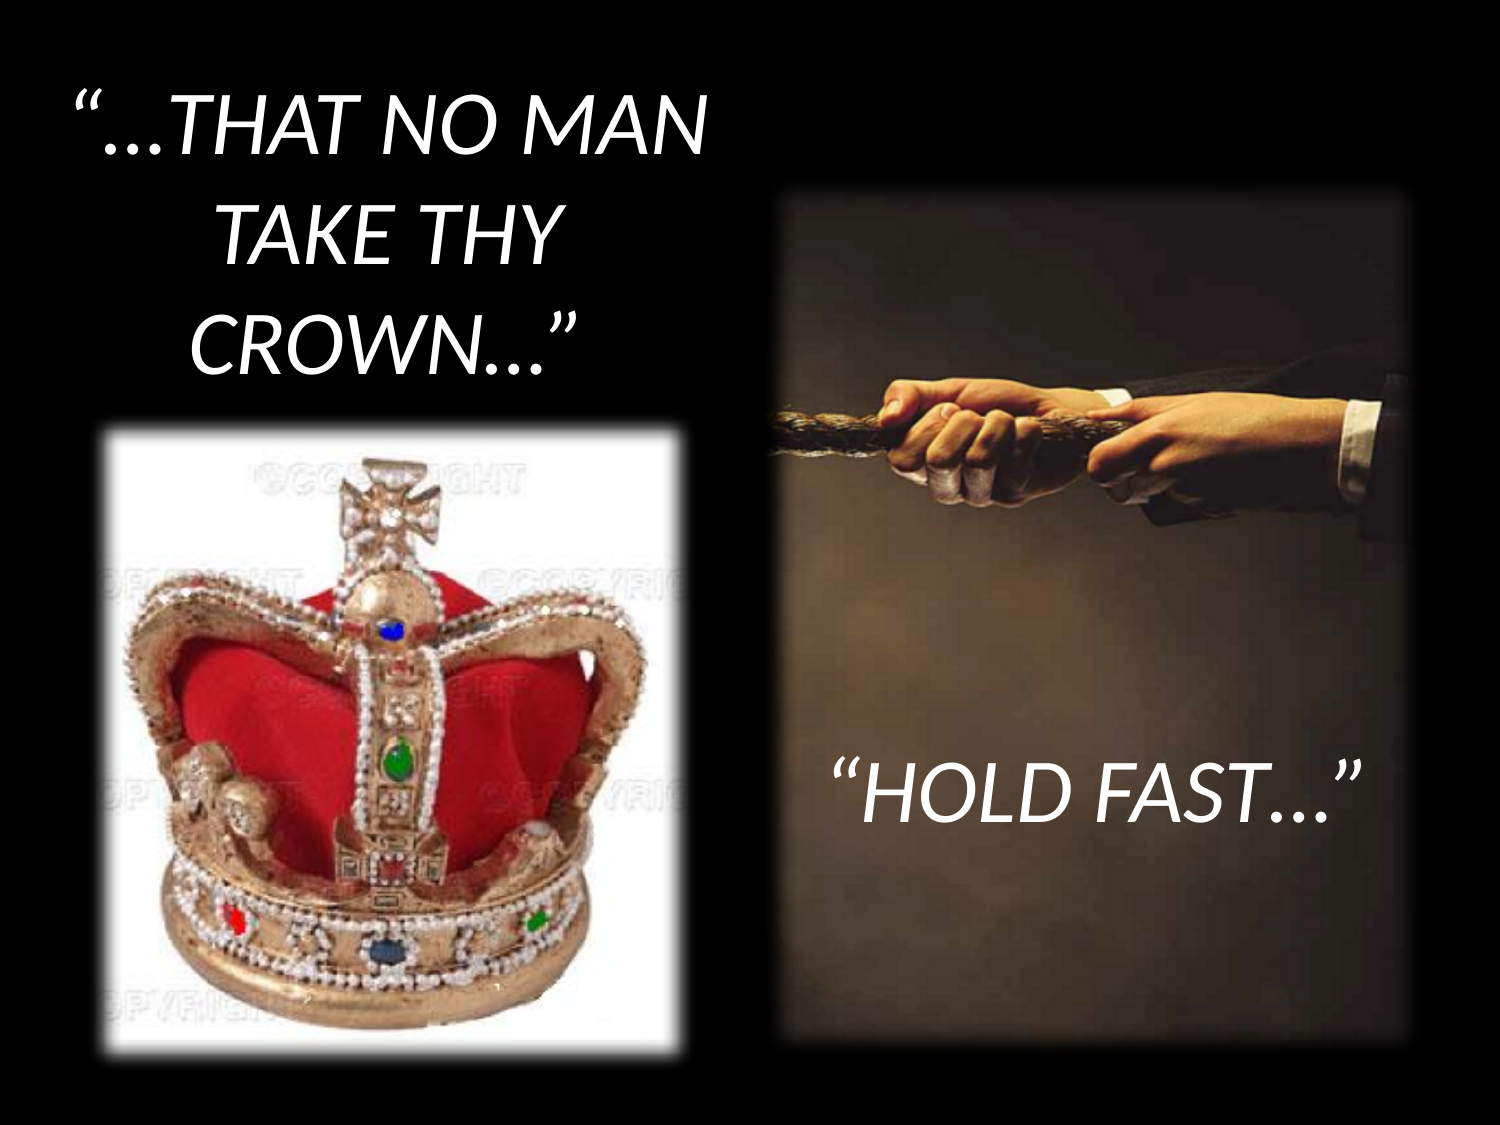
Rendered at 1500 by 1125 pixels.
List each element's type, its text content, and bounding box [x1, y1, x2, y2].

picture [87, 412, 698, 1071]
picture [762, 174, 1426, 1060]
list “…THAT NO MAN TAKE THY CROWN…” [37, 62, 738, 400]
